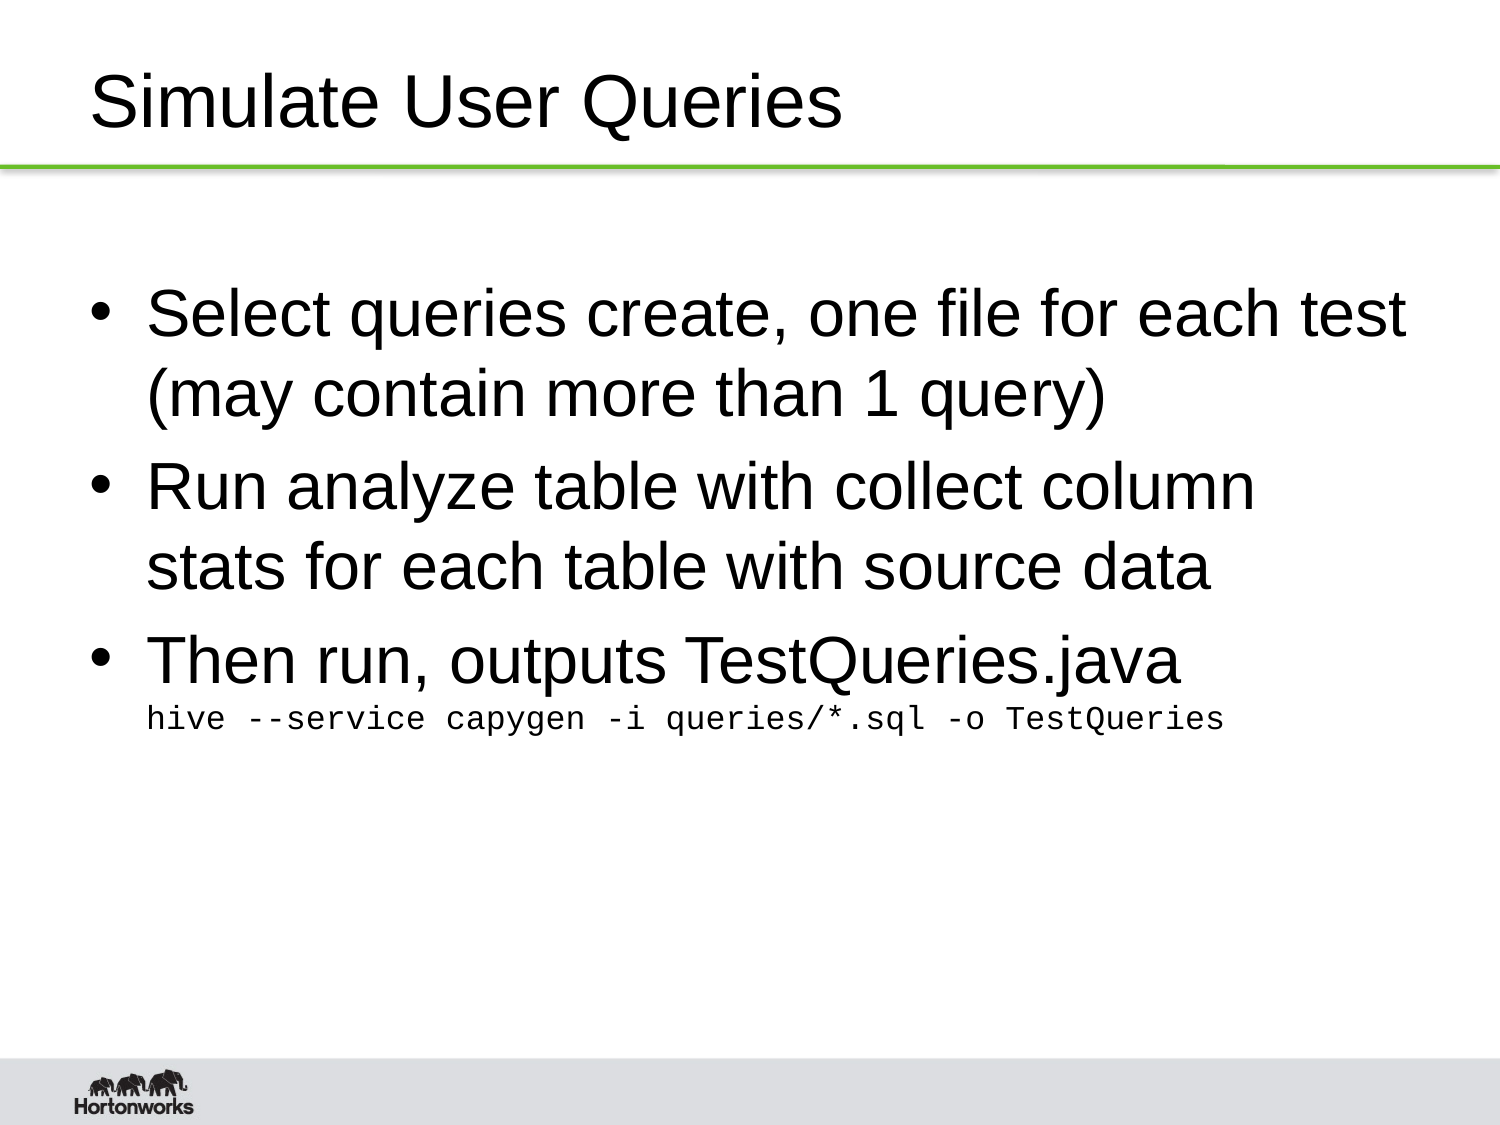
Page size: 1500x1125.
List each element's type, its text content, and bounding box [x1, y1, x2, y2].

title Simulate User Queries [75, 45, 1425, 233]
list Select queries create, one file for each test (may contain more than 1 query) Run analyze table with collect column stats for each table with source data Then run, outputs TestQueries.java hive --service capygen -i queries/*.sql -o TestQueries [75, 262, 1425, 1005]
picture [0, 0, 1500, 164]
picture [0, 169, 1500, 1125]
